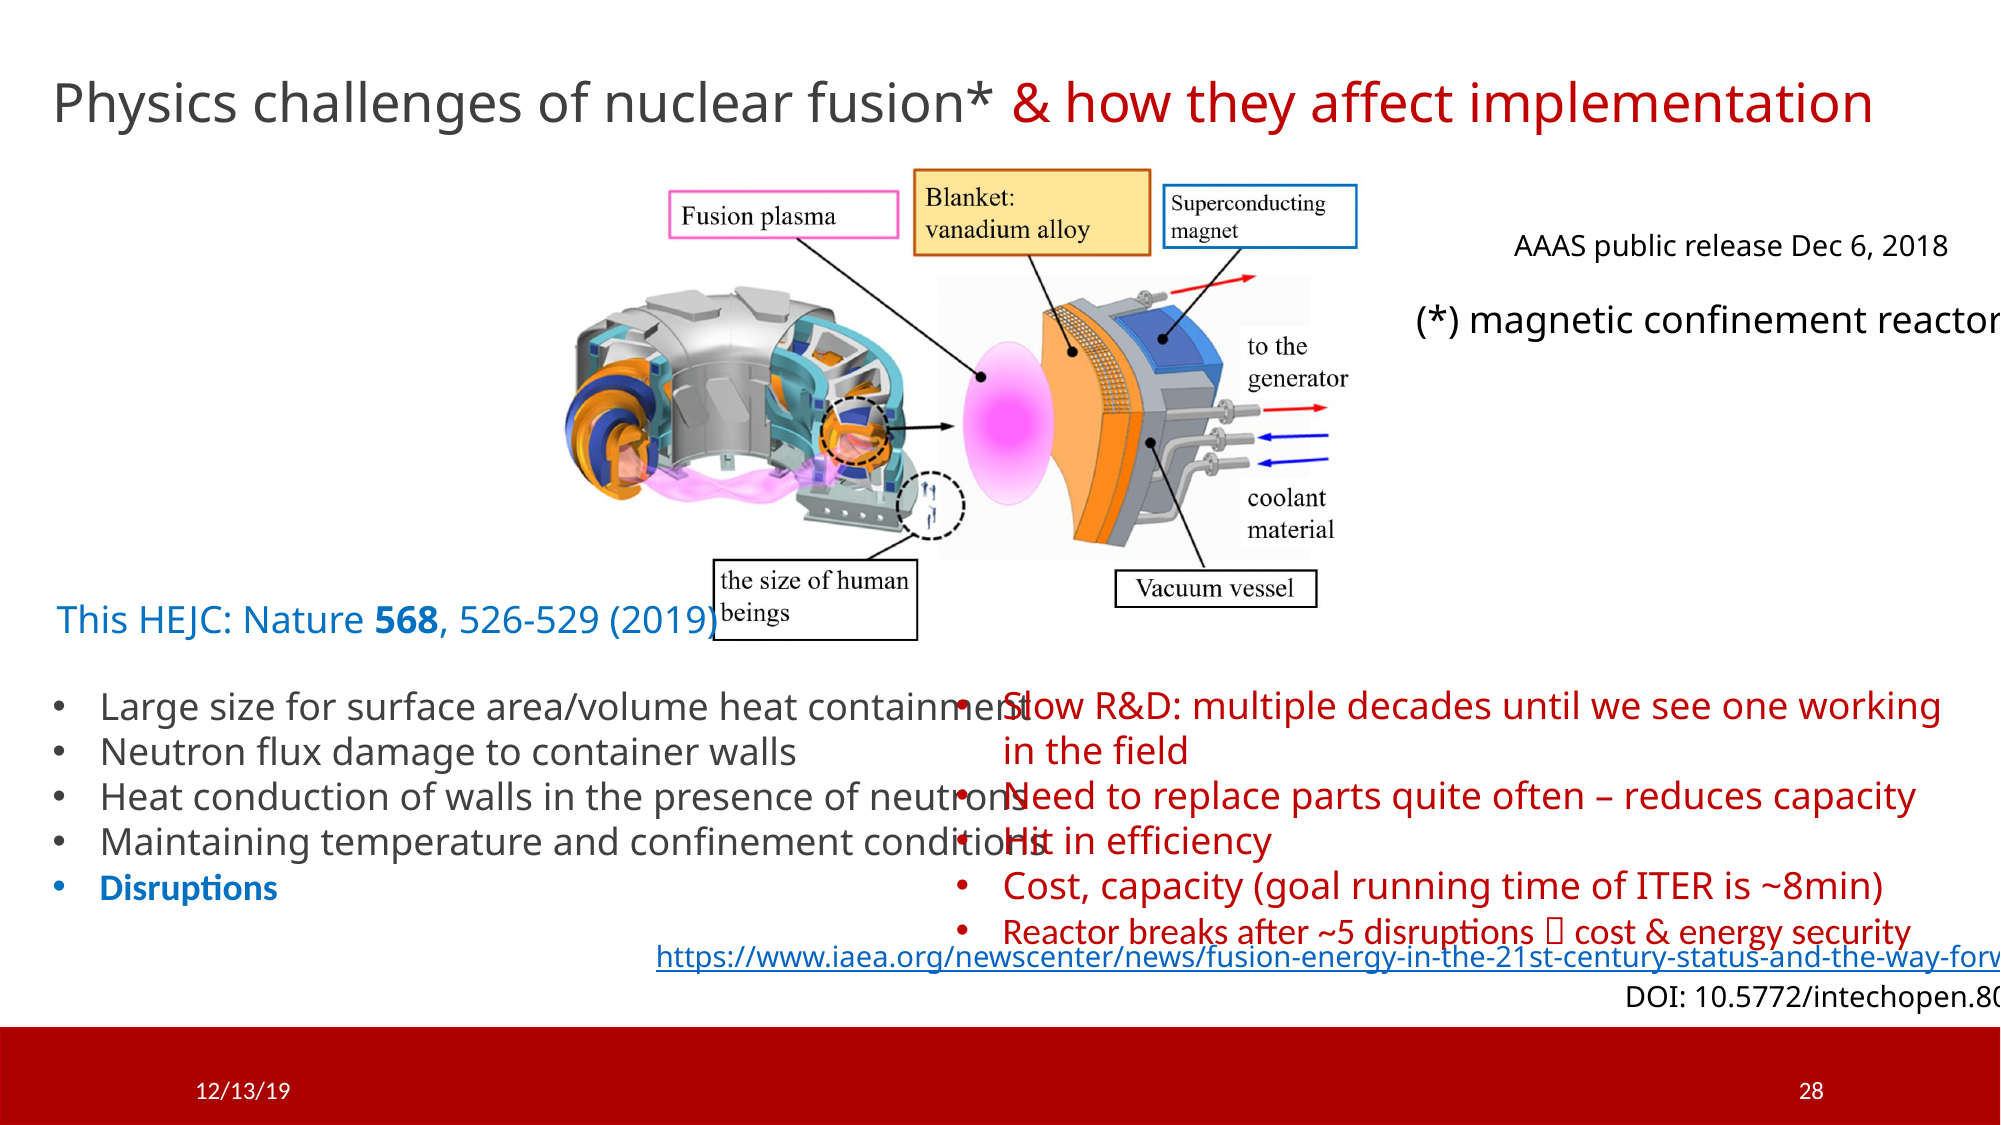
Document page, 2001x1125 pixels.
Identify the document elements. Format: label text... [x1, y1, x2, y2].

text_box Slow R&D: multiple decades until we see one working in the field Need to replace parts quite often – reduces capacity Hit in efficiency Cost, capacity (goal running time of ITER is ~8min) Reactor breaks after ~5 disruptions  cost & energy security [941, 674, 1999, 931]
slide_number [180, 1059, 586, 1120]
picture [557, 141, 1391, 657]
text_box Physics challenges of nuclear fusion* & how they affect implementation [37, 45, 2000, 142]
text_box This HEJC: Nature 568, 526-529 (2019) [41, 589, 557, 649]
slide_number 28 [1624, 1059, 1840, 1120]
text_box https://www.iaea.org/newscenter/news/fusion-energy-in-the-21st-century-status-and-the-way-forward DOI: 10.5772/intechopen.80241 [640, 931, 2000, 1021]
text_box AAAS public release Dec 6, 2018 [1499, 220, 1964, 270]
text_box (*) magnetic confinement reactors [1401, 289, 2000, 349]
text_box Large size for surface area/volume heat containment Neutron flux damage to container walls Heat conduction of walls in the presence of neutrons Maintaining temperature and confinement conditions Disruptions [37, 675, 941, 916]
